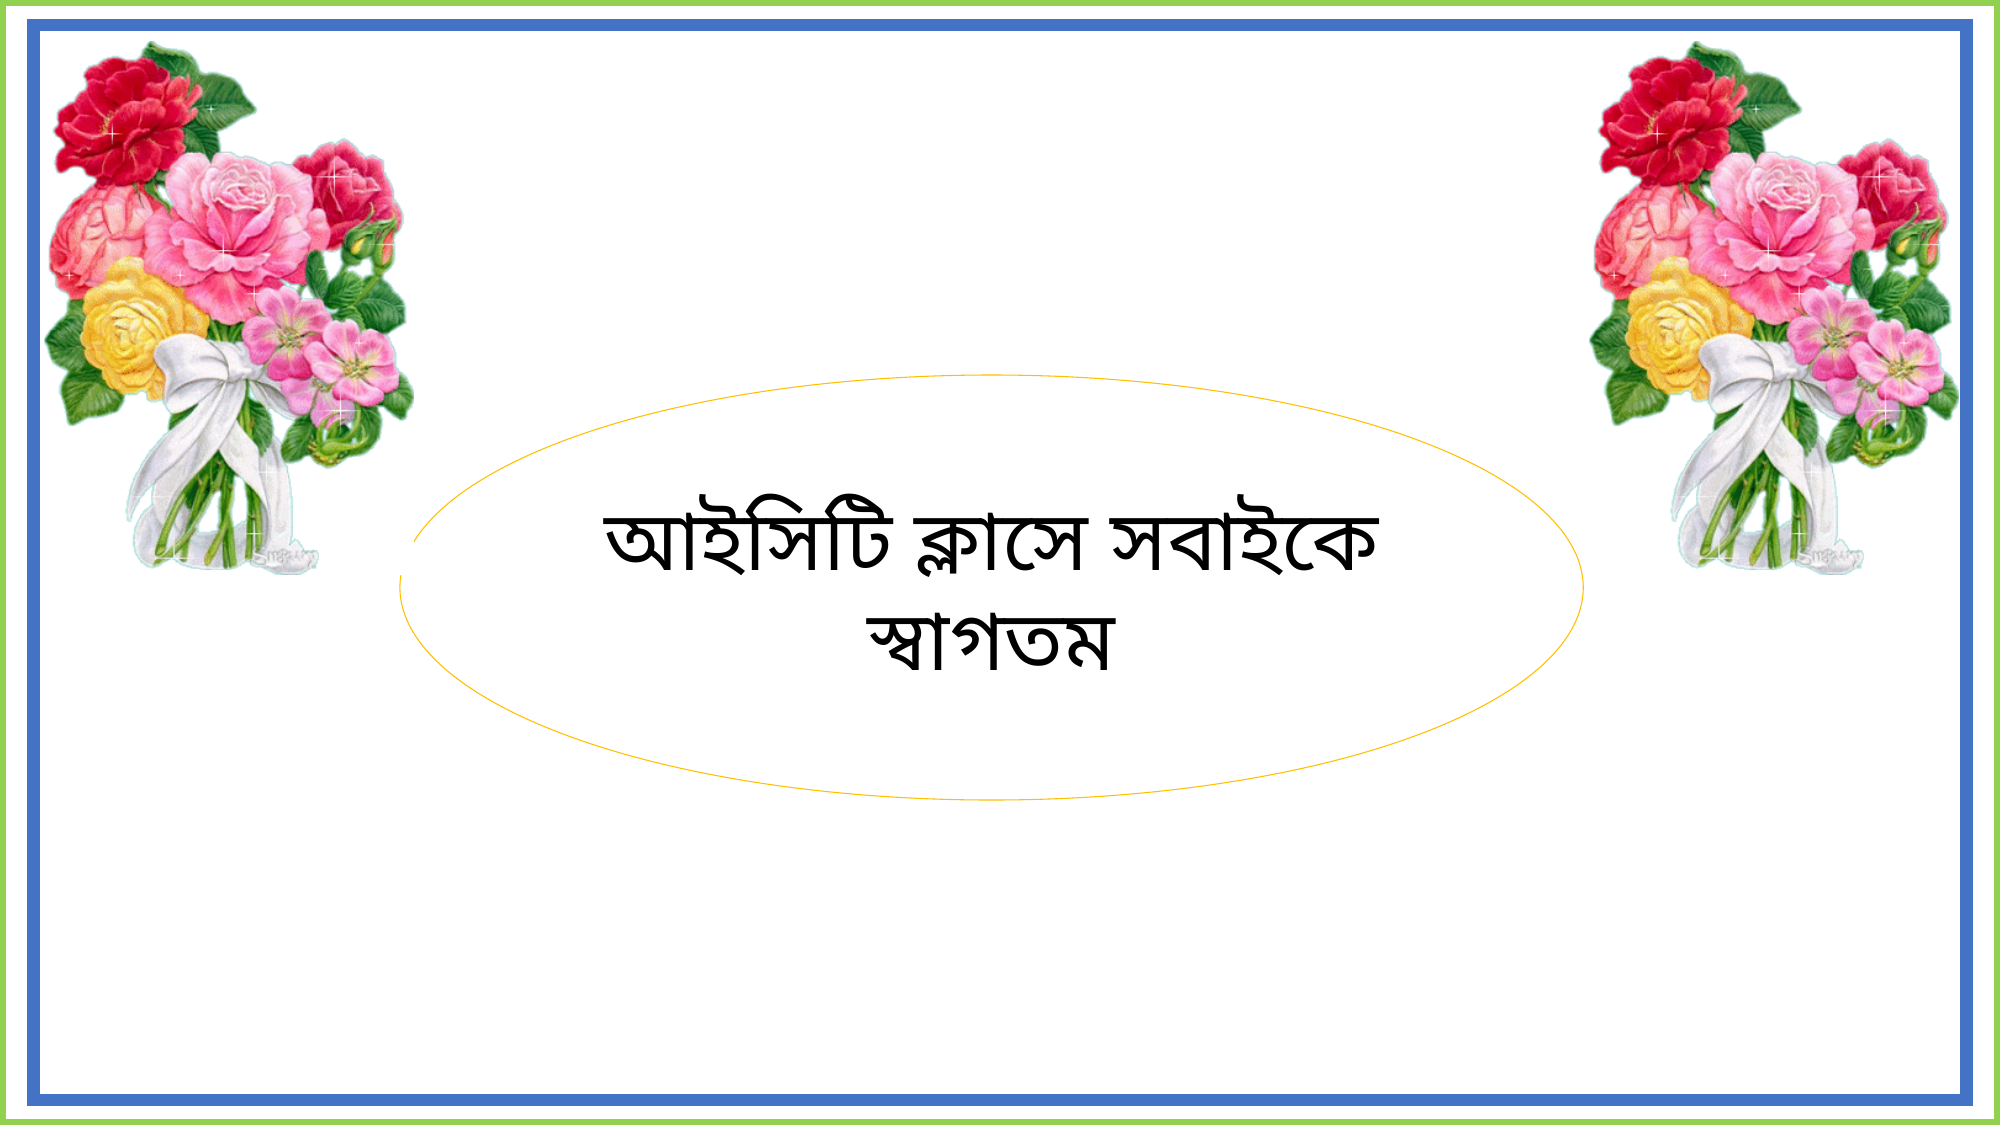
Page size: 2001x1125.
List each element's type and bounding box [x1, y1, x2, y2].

picture [1589, 41, 1959, 575]
picture [44, 41, 414, 575]
text_box [0, 0, 2000, 1125]
